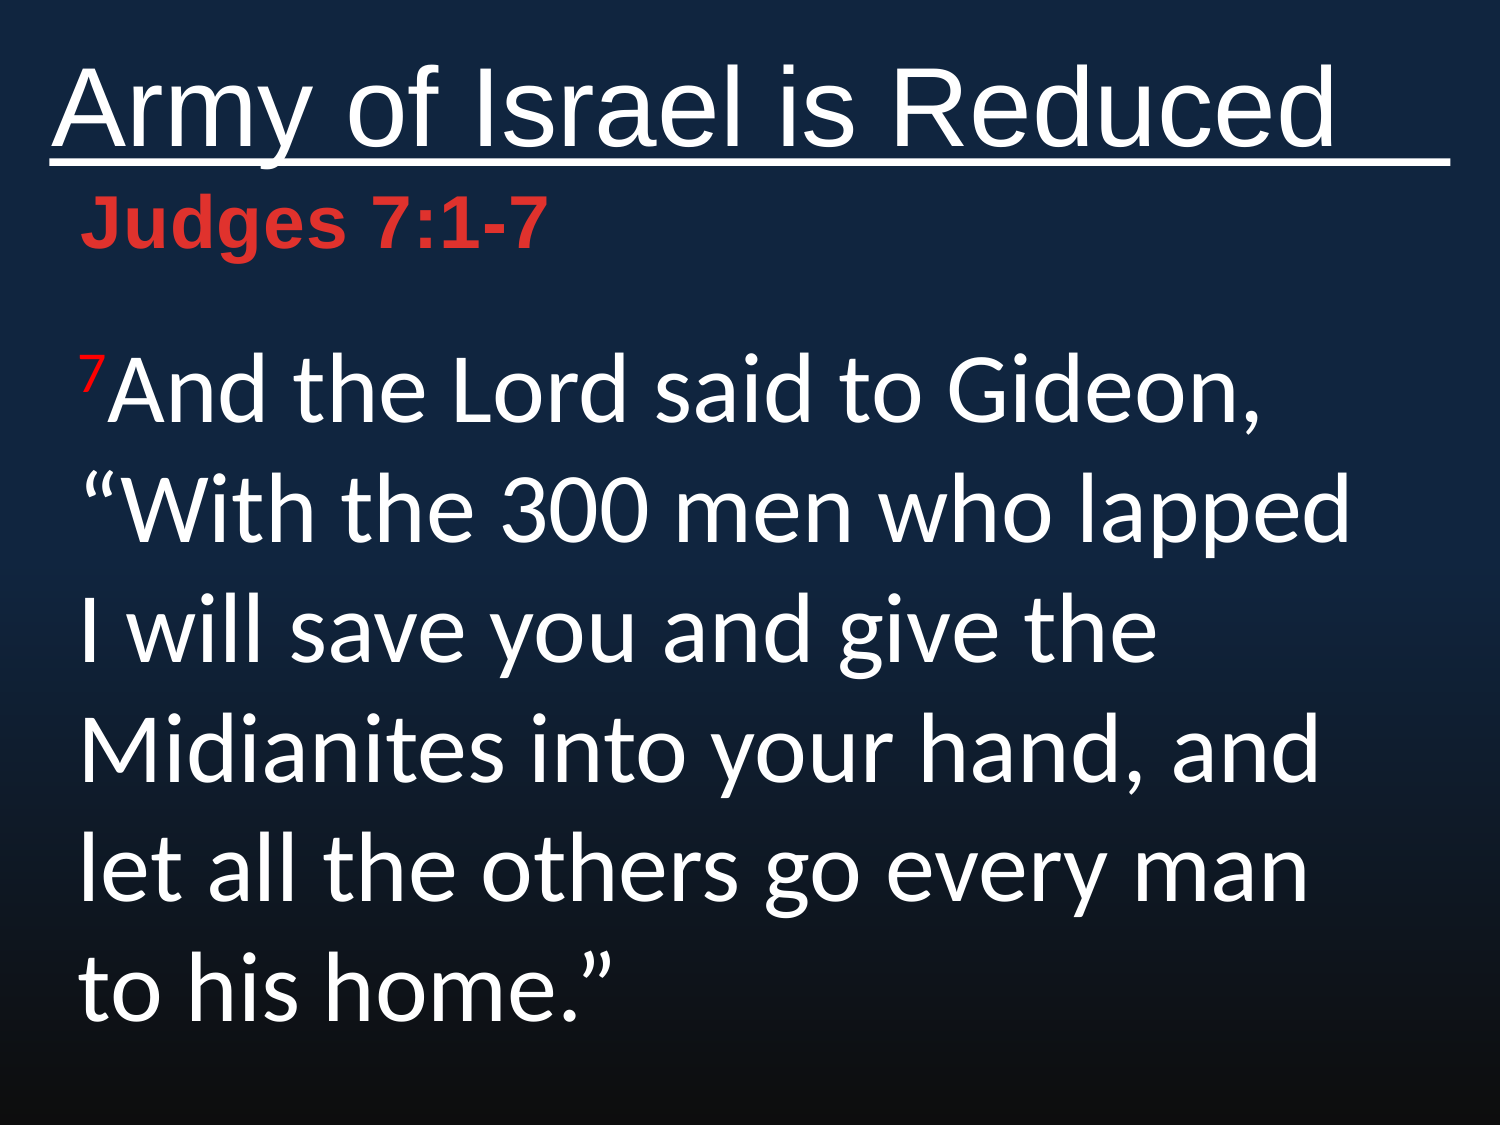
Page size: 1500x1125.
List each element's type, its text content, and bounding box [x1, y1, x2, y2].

text_box [47, 156, 1452, 168]
text_box Army of Israel is Reduced [36, 26, 1354, 177]
text_box Judges 7:1-7 [65, 165, 567, 271]
text_box 7And the Lord said to Gideon, “With the 300 men who lapped I will save you and give the Midianites into your hand, and let all the others go every man to his home.” [63, 314, 1413, 1050]
